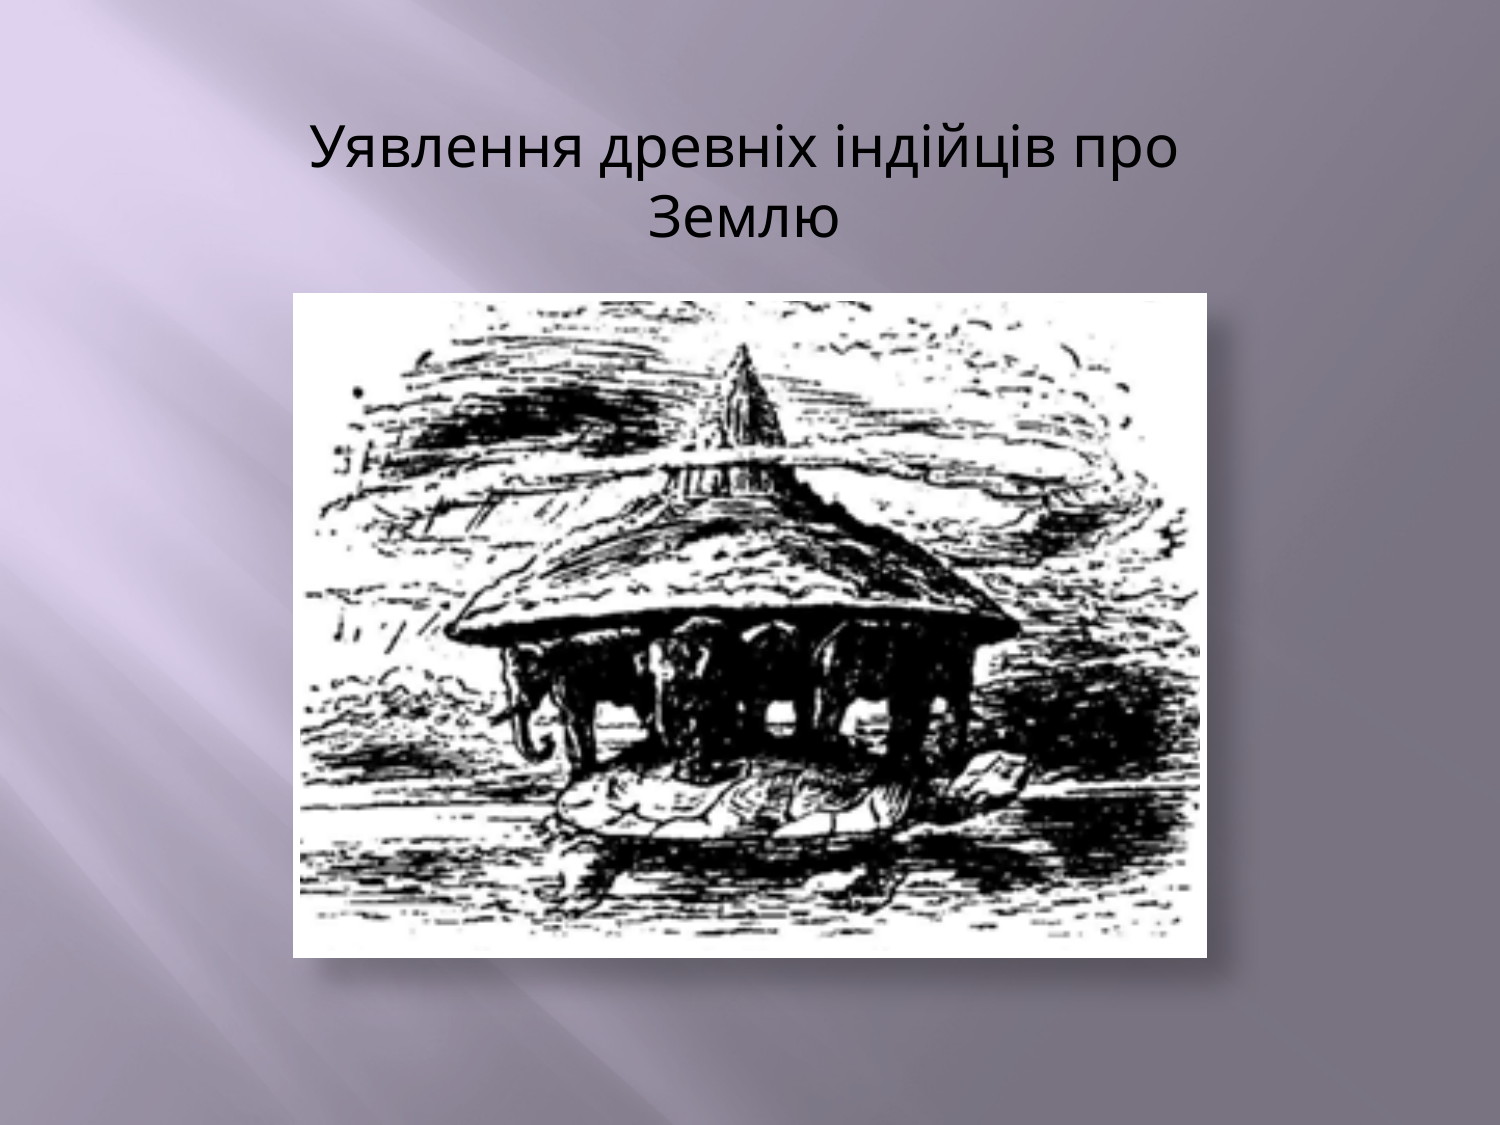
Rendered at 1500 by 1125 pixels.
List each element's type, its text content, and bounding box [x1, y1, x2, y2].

picture [299, 300, 1201, 951]
list Уявлення древніх індійців про Землю [265, 101, 1224, 279]
